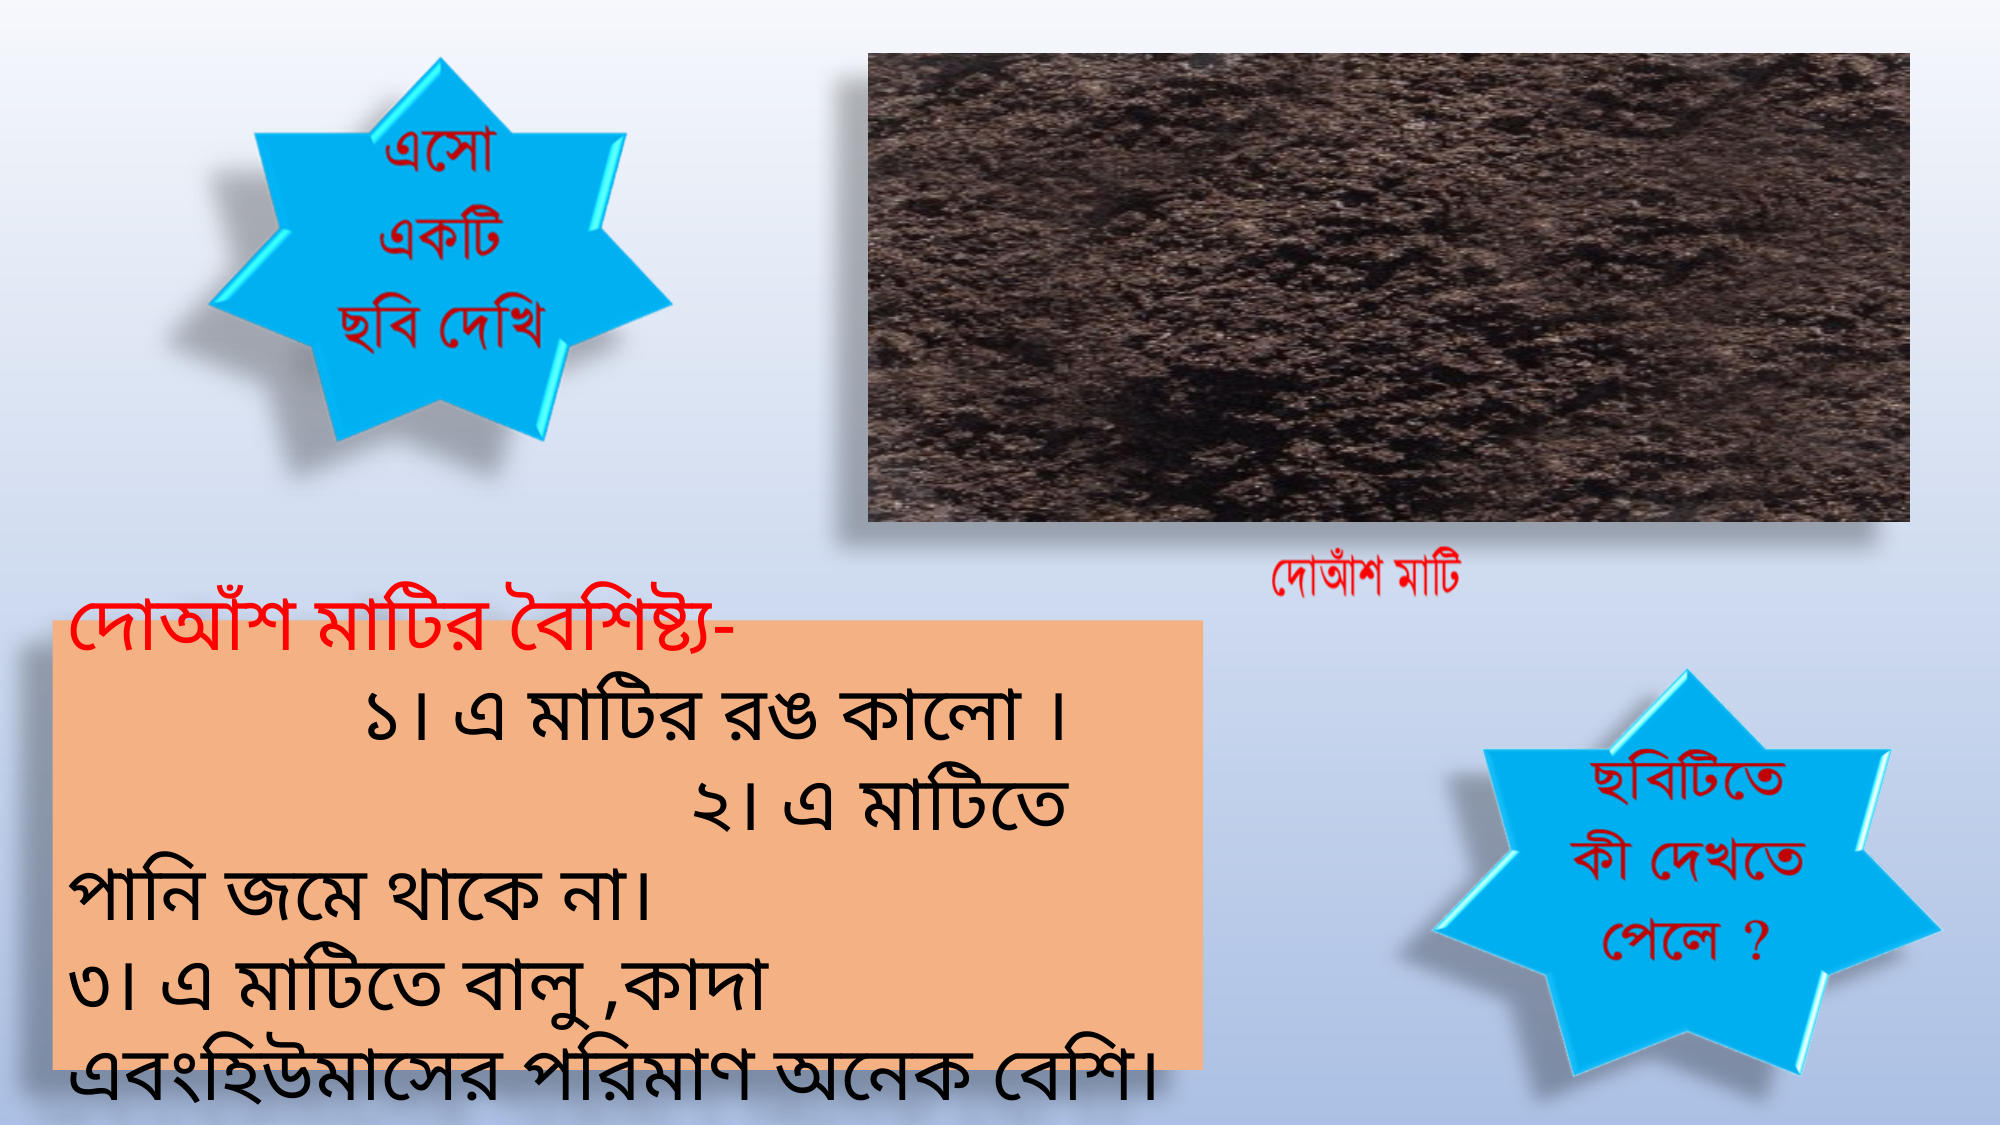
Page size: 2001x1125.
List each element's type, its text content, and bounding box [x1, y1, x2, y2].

text_box দোআঁশ মাটির বৈশিষ্ট্য- ১। এ মাটির রঙ কালো । ২। এ মাটিতে পানি জমে থাকে না। ৩। এ মাটিতে বালু ,কাদা এবংহিউমাসের পরিমাণ অনেক বেশি। [52, 619, 1204, 1071]
picture [1365, 665, 1946, 1125]
picture [124, 54, 676, 521]
picture [868, 53, 1910, 659]
